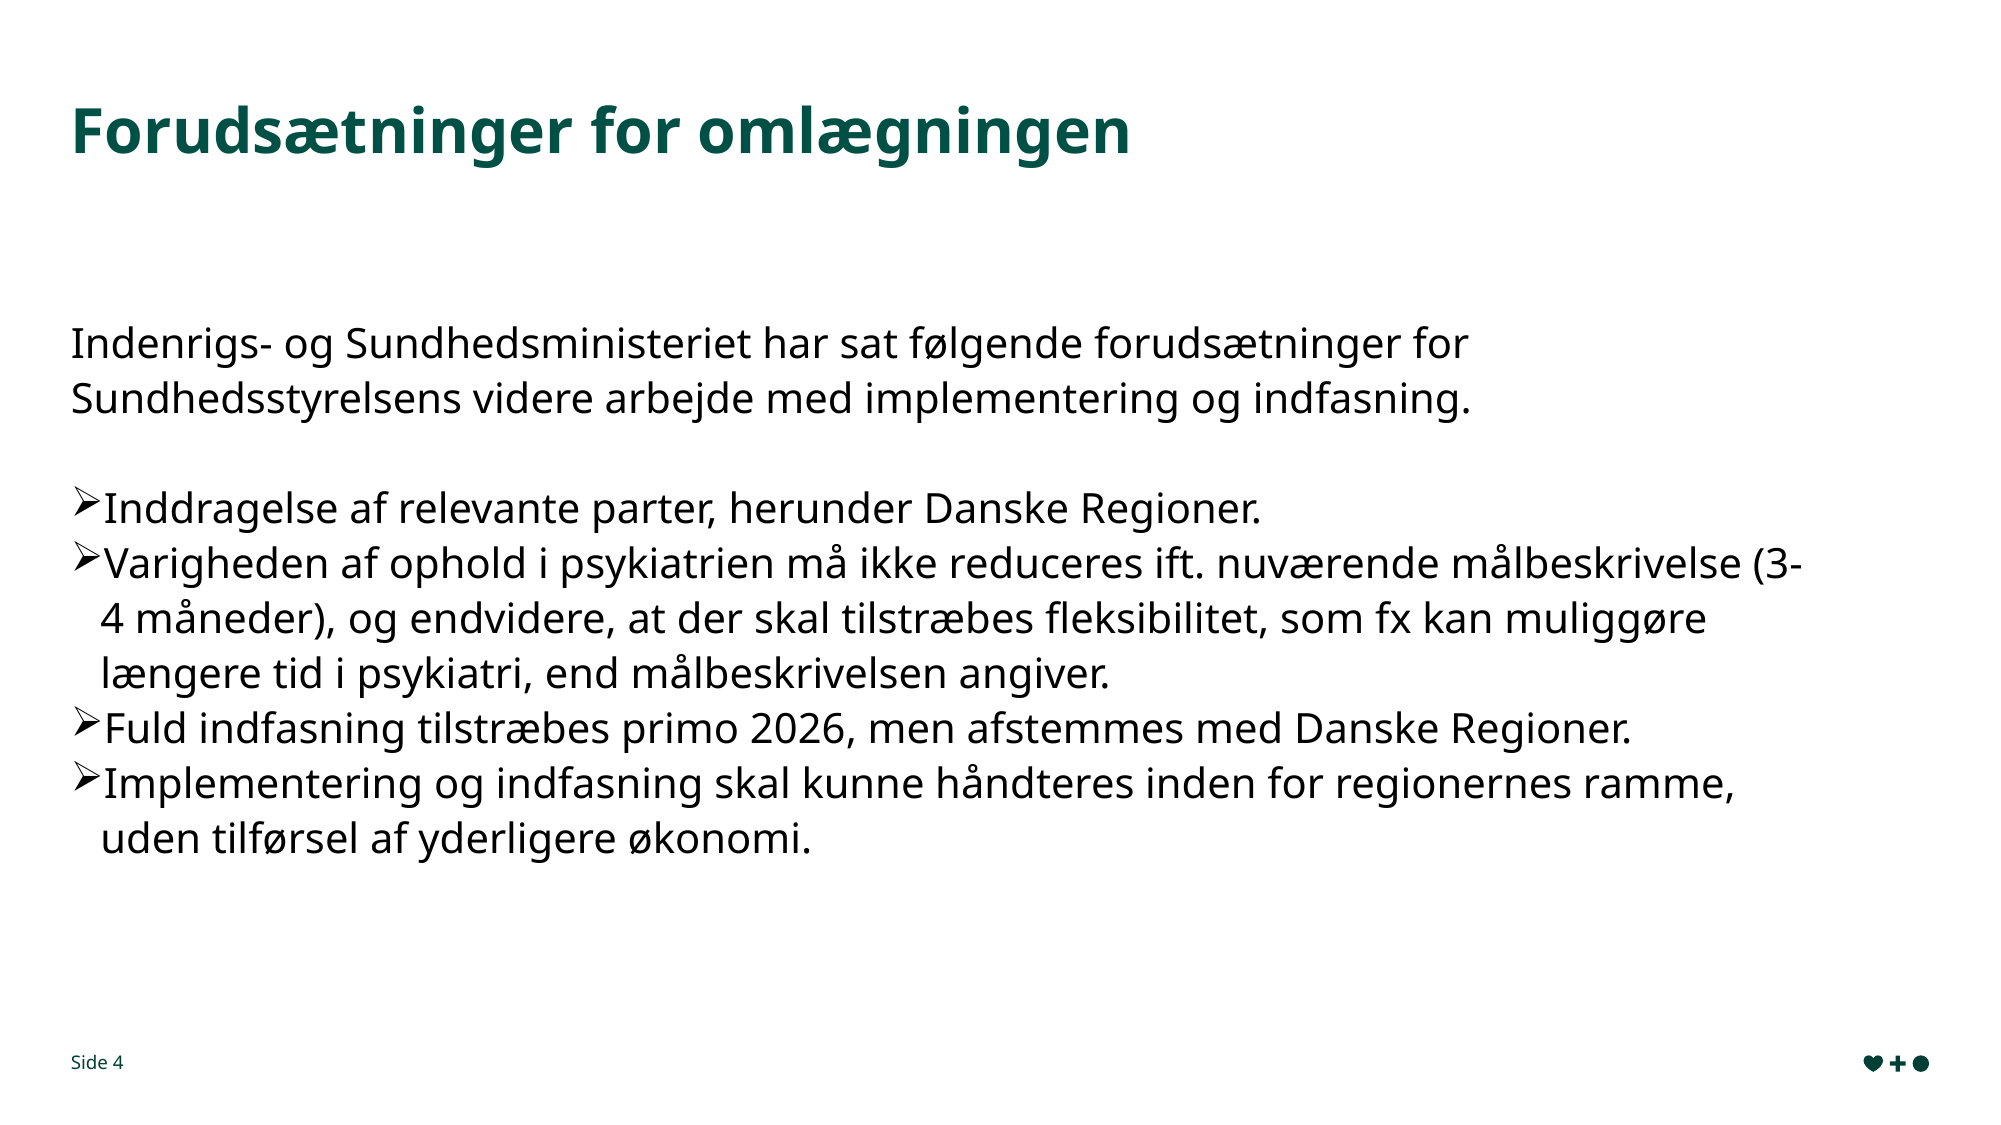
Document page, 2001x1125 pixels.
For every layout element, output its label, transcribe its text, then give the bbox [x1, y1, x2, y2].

slide_number Side 4 [70, 1046, 182, 1076]
list Indenrigs- og Sundhedsministeriet har sat følgende forudsætninger for Sundhedsstyrelsens videre arbejde med implementering og indfasning. Inddragelse af relevante parter, herunder Danske Regioner. Varigheden af ophold i psykiatrien må ikke reduceres ift. nuværende målbeskrivelse (3-4 måneder), og endvidere, at der skal tilstræbes fleksibilitet, som fx kan muliggøre længere tid i psykiatri, end målbeskrivelsen angiver. Fuld indfasning tilstræbes primo 2026, men afstemmes med Danske Regioner. Implementering og indfasning skal kunne håndteres inden for regionernes ramme, uden tilførsel af yderligere økonomi. [70, 311, 1814, 1001]
title Forudsætninger for omlægningen [70, 103, 1449, 258]
